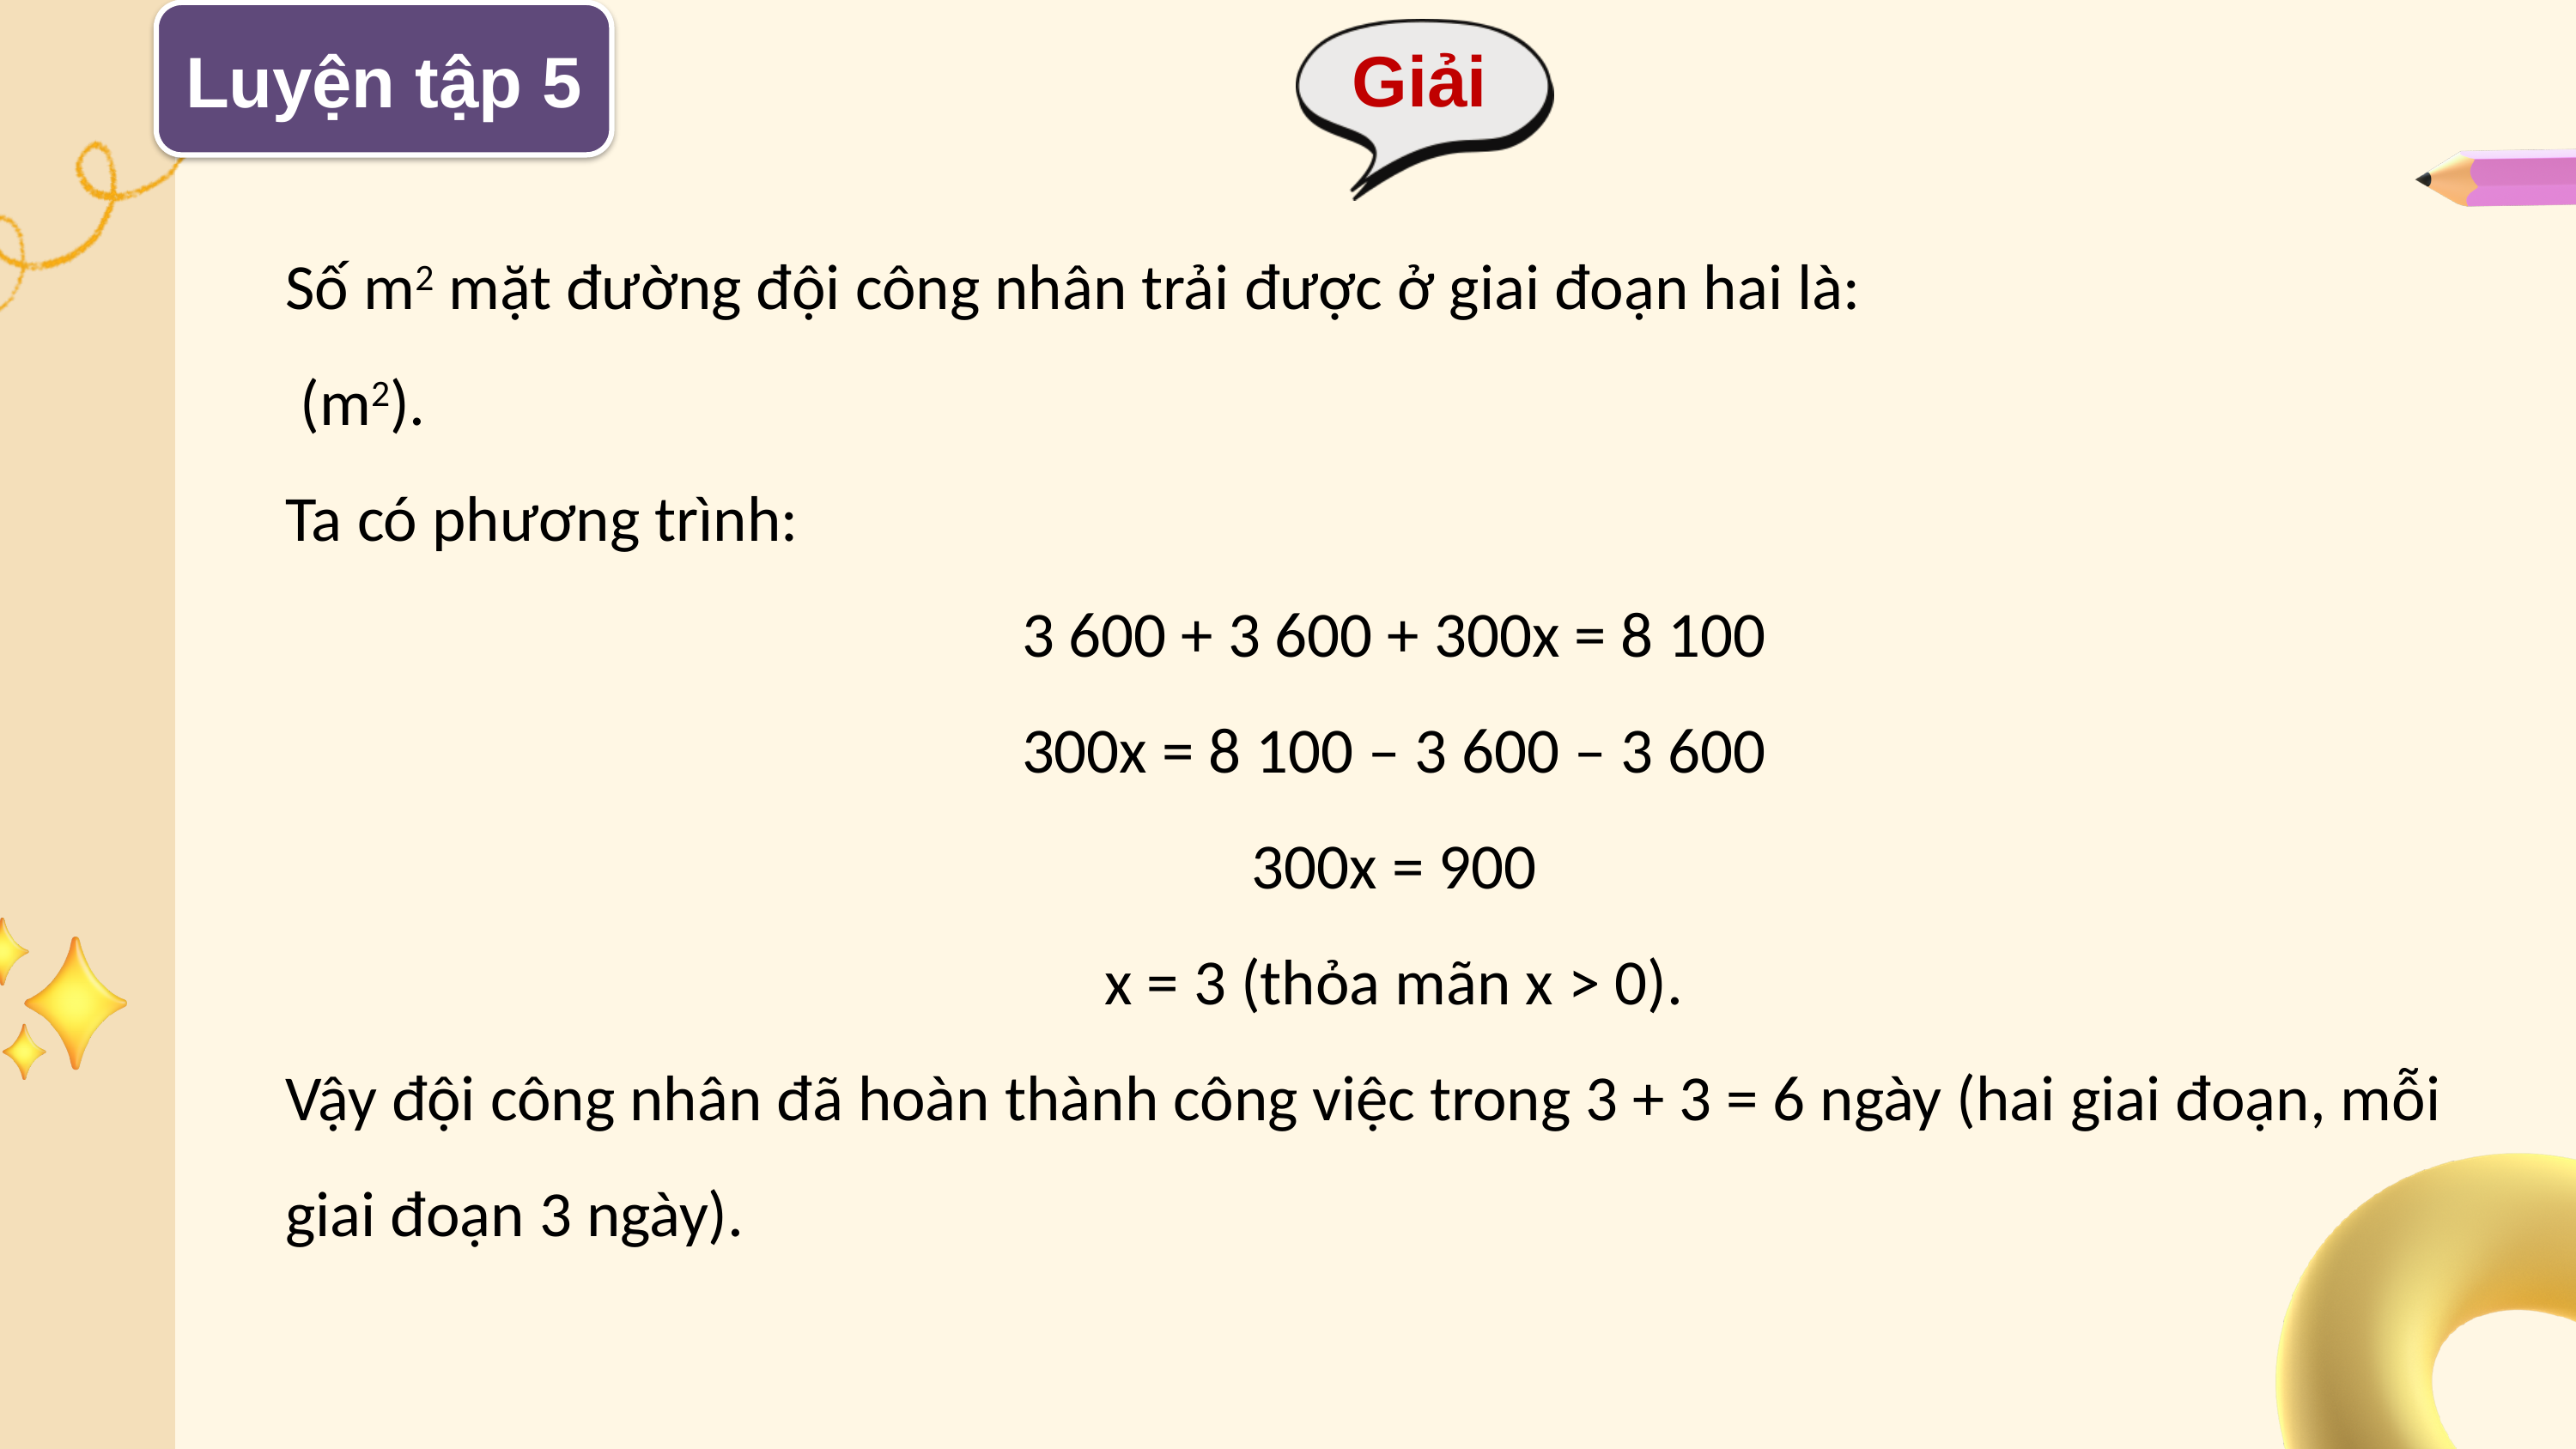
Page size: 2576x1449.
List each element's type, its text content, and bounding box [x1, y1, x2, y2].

picture [2393, 16, 2576, 334]
picture [2275, 1153, 2576, 1449]
text_box Luyện tập 5 [155, 2, 612, 155]
picture [0, 0, 1348, 1449]
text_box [1277, 18, 1563, 201]
